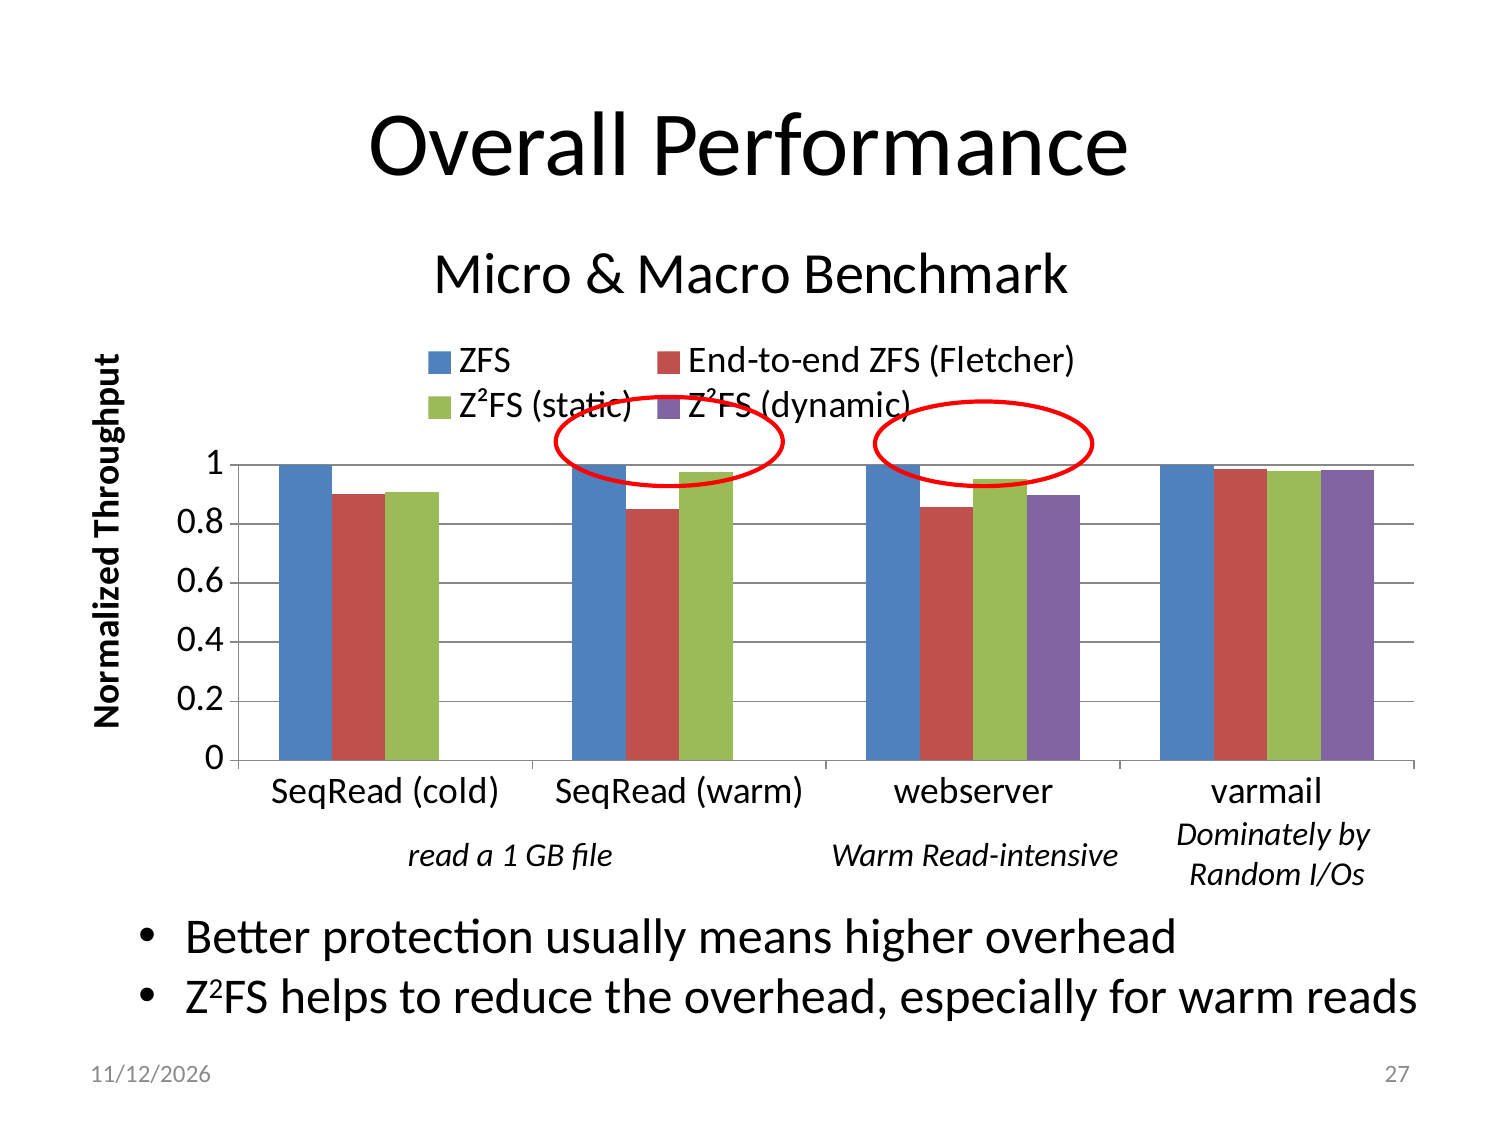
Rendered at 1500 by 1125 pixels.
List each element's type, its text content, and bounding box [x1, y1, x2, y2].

text_box Warm Read-intensive [794, 834, 1095, 880]
text_box read a 1 GB file [337, 834, 684, 880]
slide_number 27 [1074, 1042, 1425, 1103]
chart [62, 212, 1442, 826]
text_box Dominately by Random I/Os [1095, 804, 1459, 940]
title Overall Performance [75, 45, 1425, 210]
text_box Better protection usually means higher overhead Z2FS helps to reduce the overhead, especially for warm reads [123, 896, 1474, 1032]
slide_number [75, 1042, 425, 1103]
